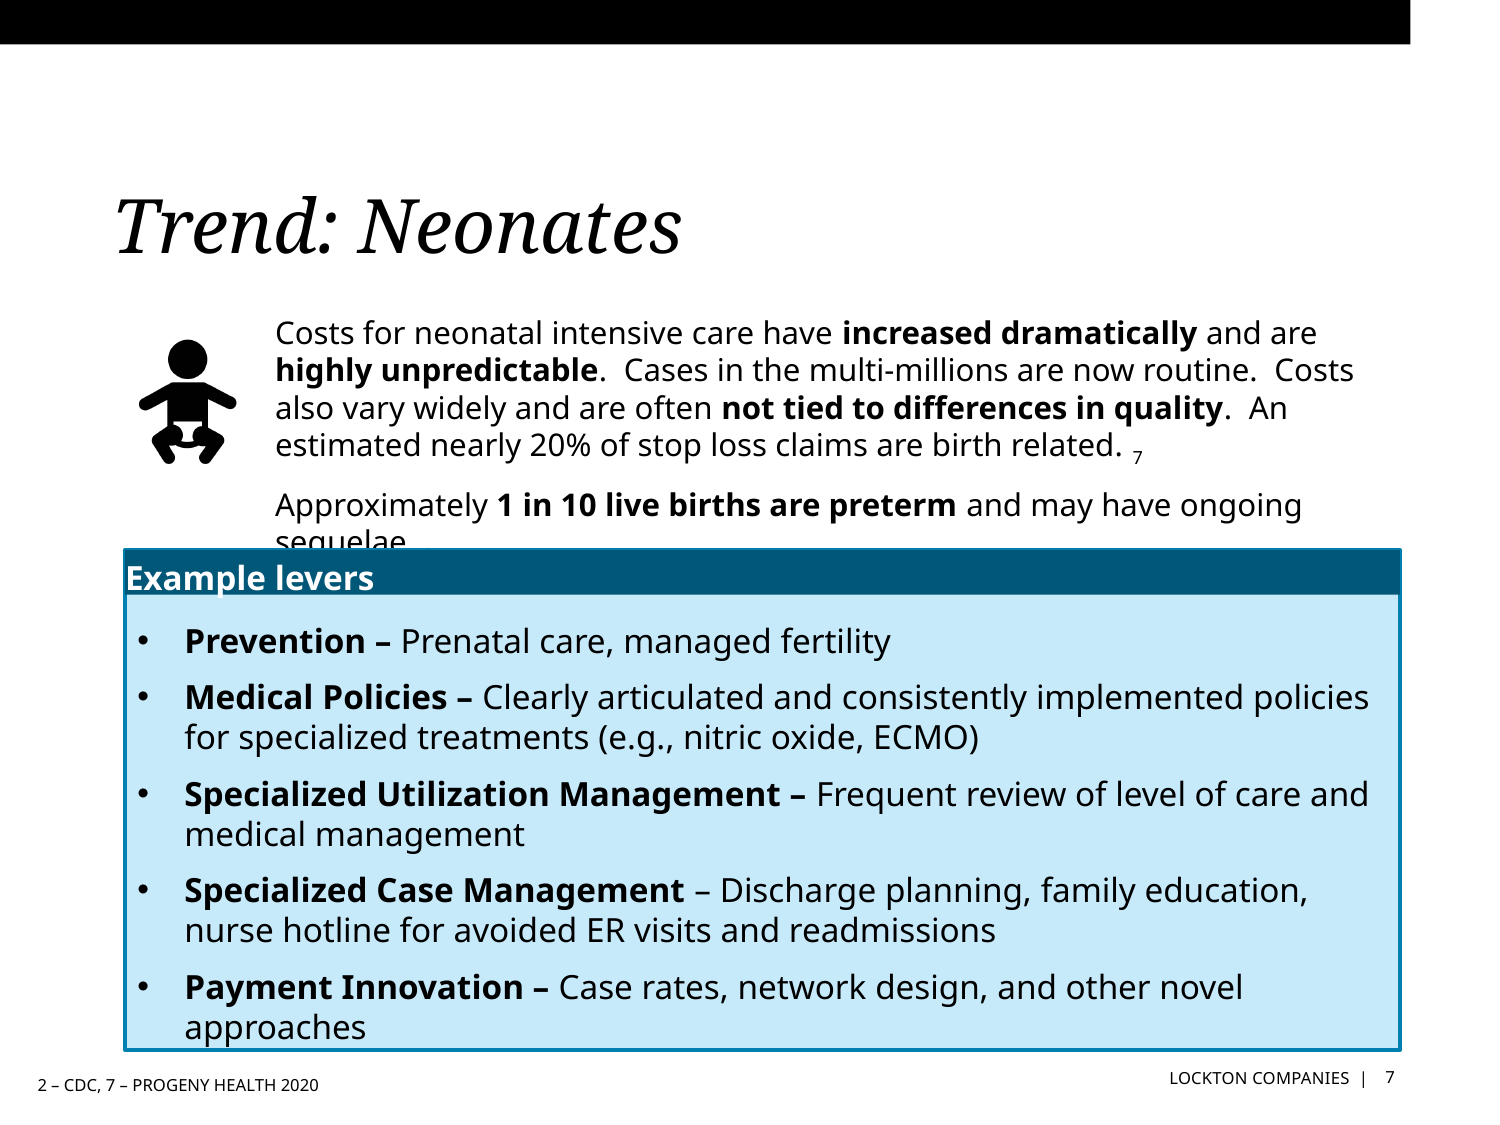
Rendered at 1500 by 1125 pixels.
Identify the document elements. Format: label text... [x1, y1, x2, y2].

text_box 2 – CDC, 7 – Progeny Health 2020 [37, 1067, 844, 1107]
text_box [124, 549, 1401, 1063]
title Trend: Neonates [112, 90, 1388, 269]
list Costs for neonatal intensive care have increased dramatically and are highly unpredictable. Cases in the multi-millions are now routine. Costs also vary widely and are often not tied to differences in quality. An estimated nearly 20% of stop loss claims are birth related. 7 Approximately 1 in 10 live births are preterm and may have ongoing sequelae. 2 [275, 305, 1413, 500]
picture [112, 327, 263, 478]
